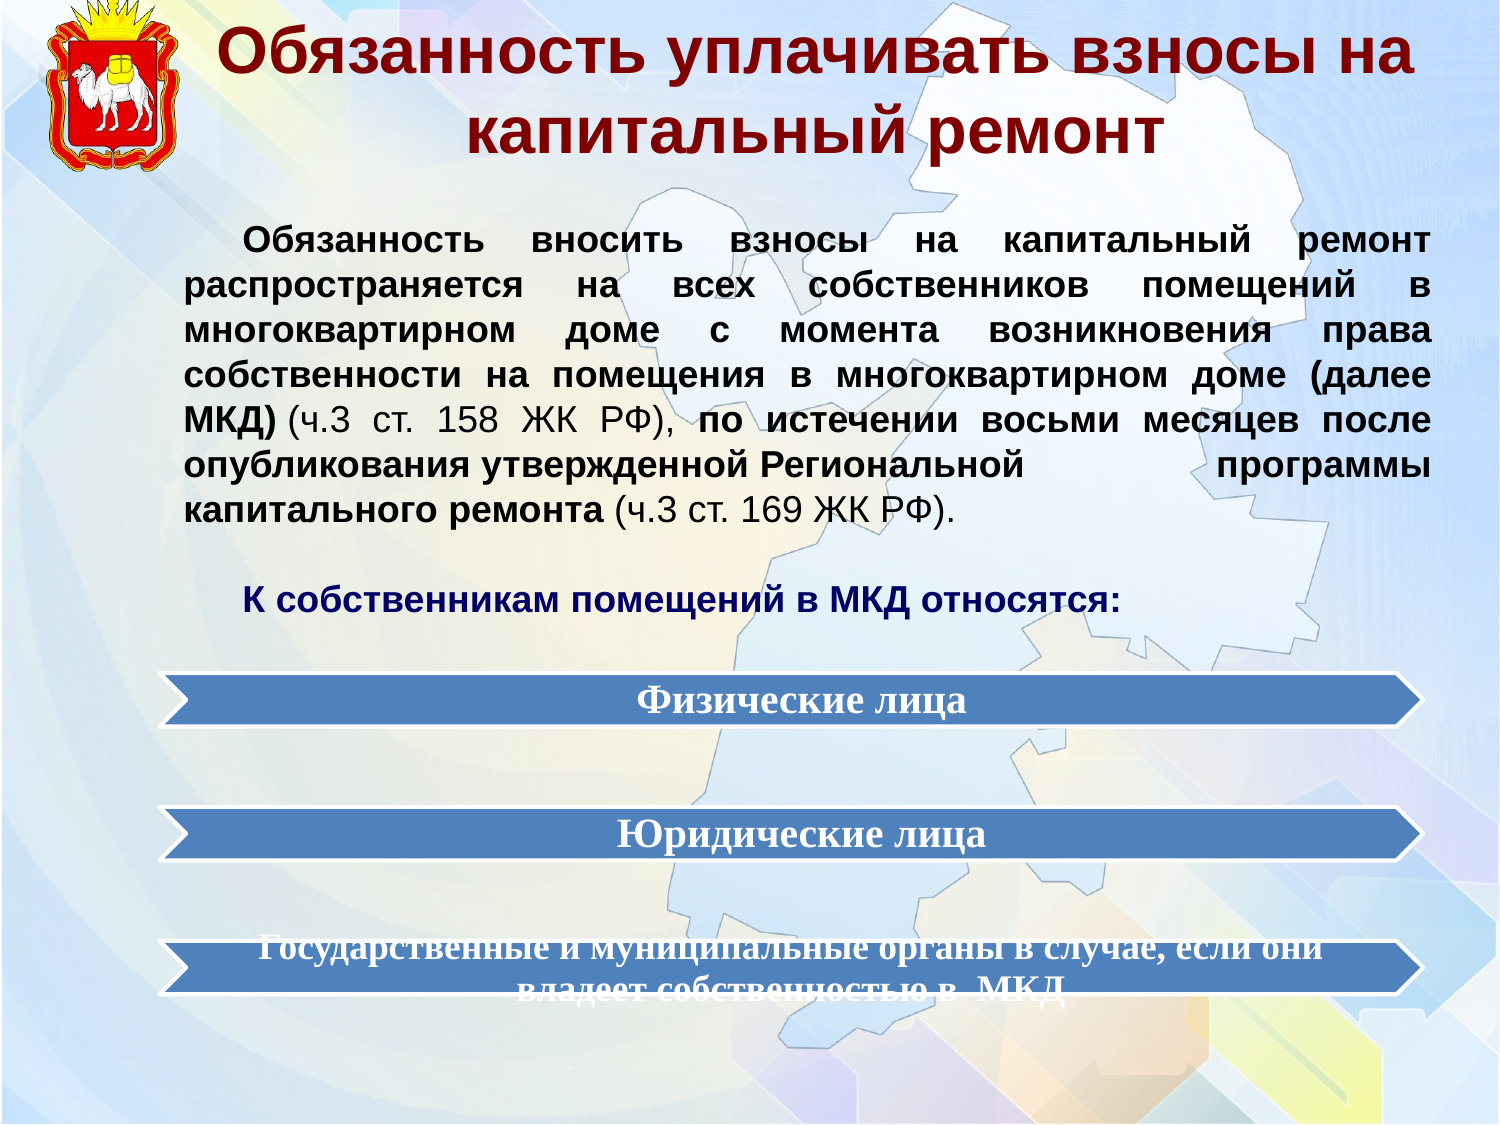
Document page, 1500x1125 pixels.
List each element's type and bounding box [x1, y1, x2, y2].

picture [0, 0, 1500, 1125]
text_box [159, 632, 1424, 1035]
